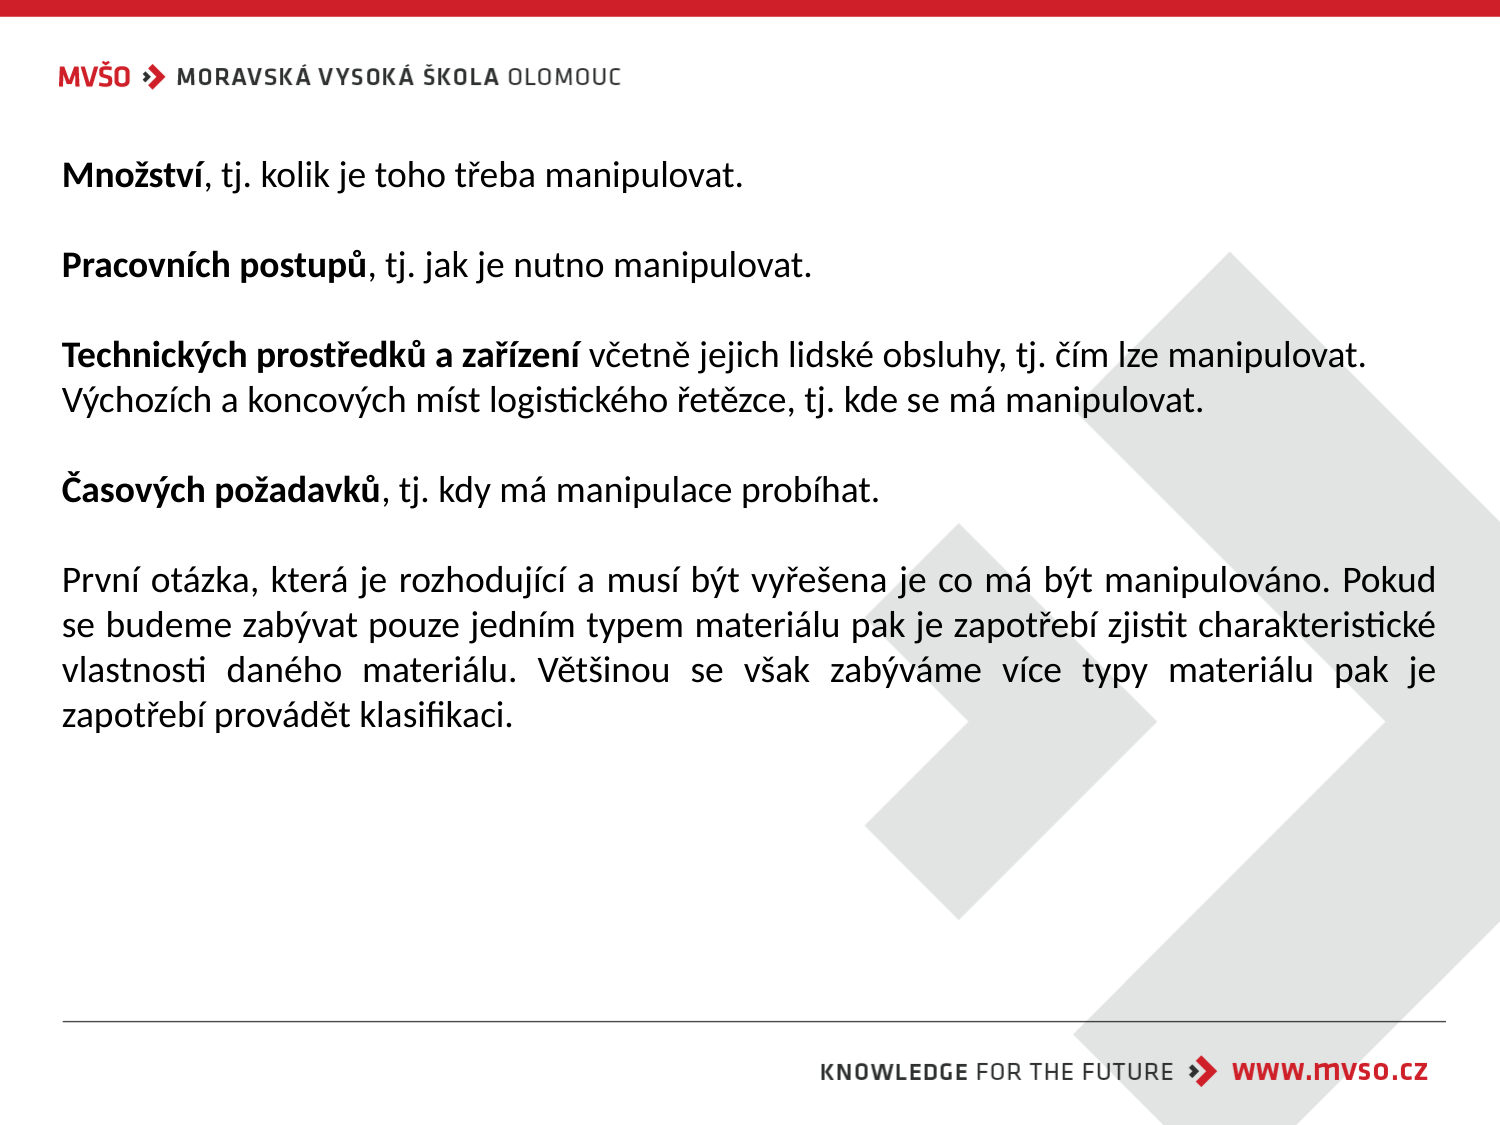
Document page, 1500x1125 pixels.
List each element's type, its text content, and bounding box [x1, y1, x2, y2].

text_box Množství, tj. kolik je toho třeba manipulovat. Pracovních postupů, tj. jak je nutno manipulovat. Technických prostředků a zařízení včetně jejich lidské obsluhy, tj. čím lze manipulovat. Výchozích a koncových míst logistického řetězce, tj. kde se má manipulovat. Časových požadavků, tj. kdy má manipulace probíhat. První otázka, která je rozhodující a musí být vyřešena je co má být manipulováno. Pokud se budeme zabývat pouze jedním typem materiálu pak je zapotřebí zjistit charakteristické vlastnosti daného materiálu. Většinou se však zabýváme více typy materiálu pak je zapotřebí provádět klasifikaci. [47, 142, 1453, 743]
picture [0, 0, 1500, 1125]
